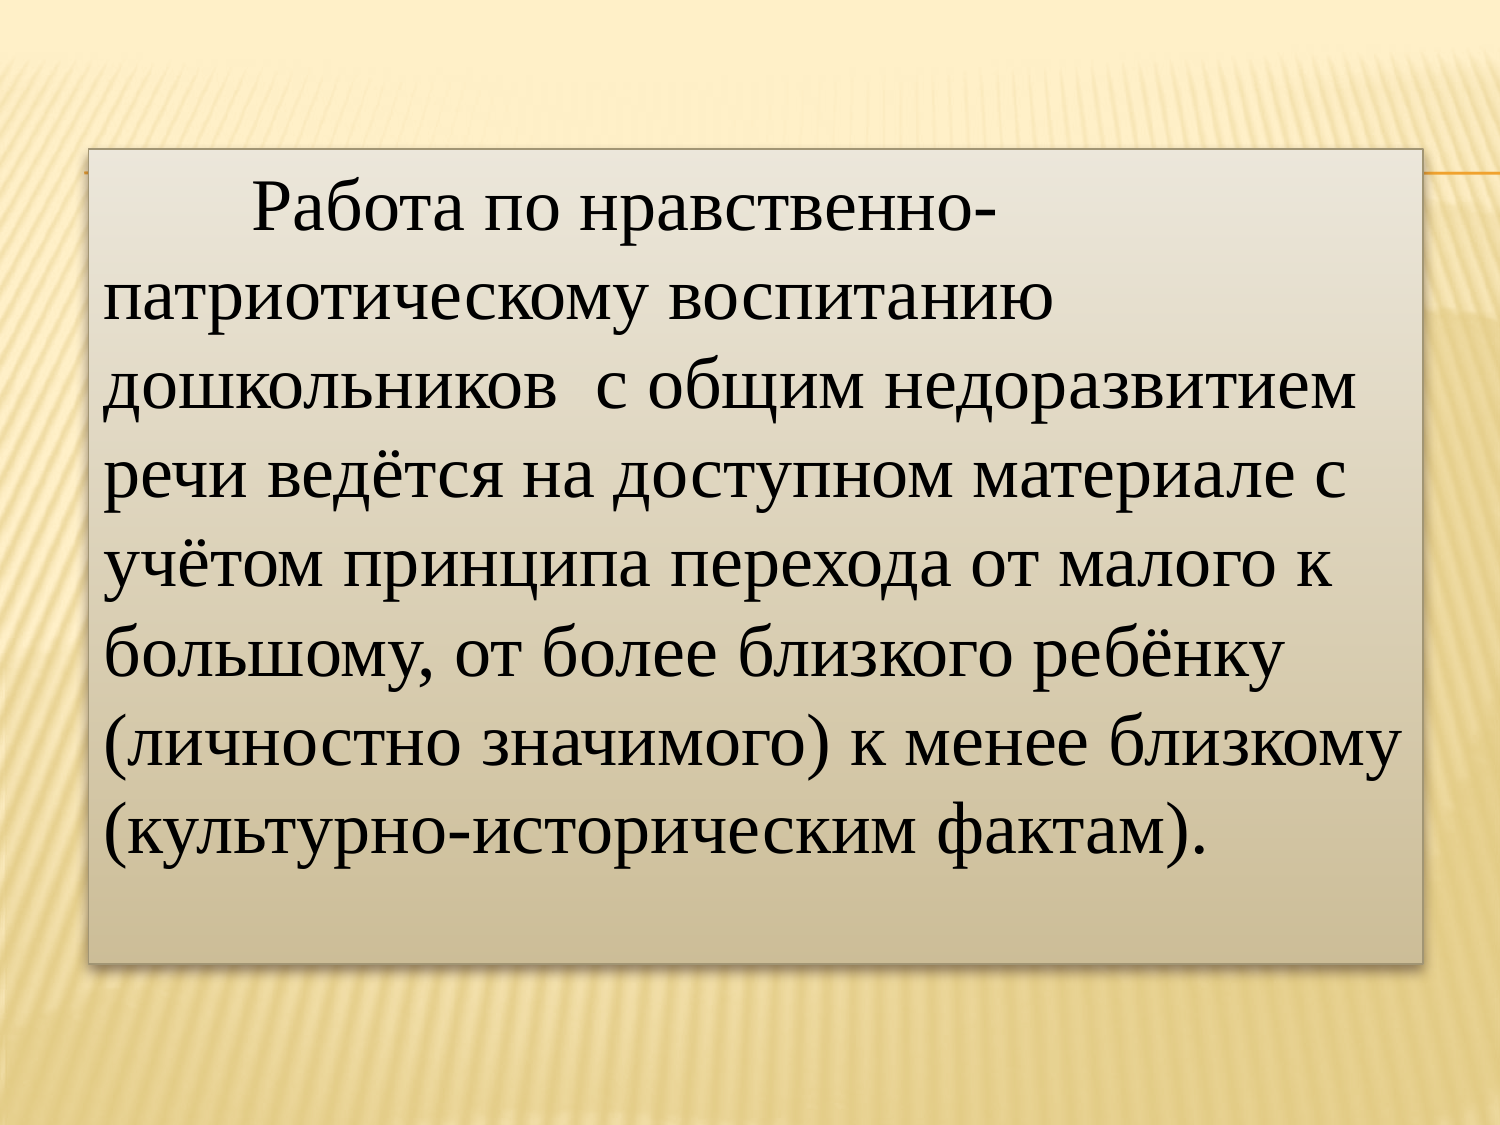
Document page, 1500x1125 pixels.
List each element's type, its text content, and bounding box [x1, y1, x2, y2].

list Работа по нравственно-патриотическому воспитанию дошкольников с общим недоразвитием речи ведётся на доступном материале с учётом принципа перехода от малого к большому, от более близкого ребёнку (личностно значимого) к менее близкому (культурно-историческим фактам). [88, 148, 1424, 965]
